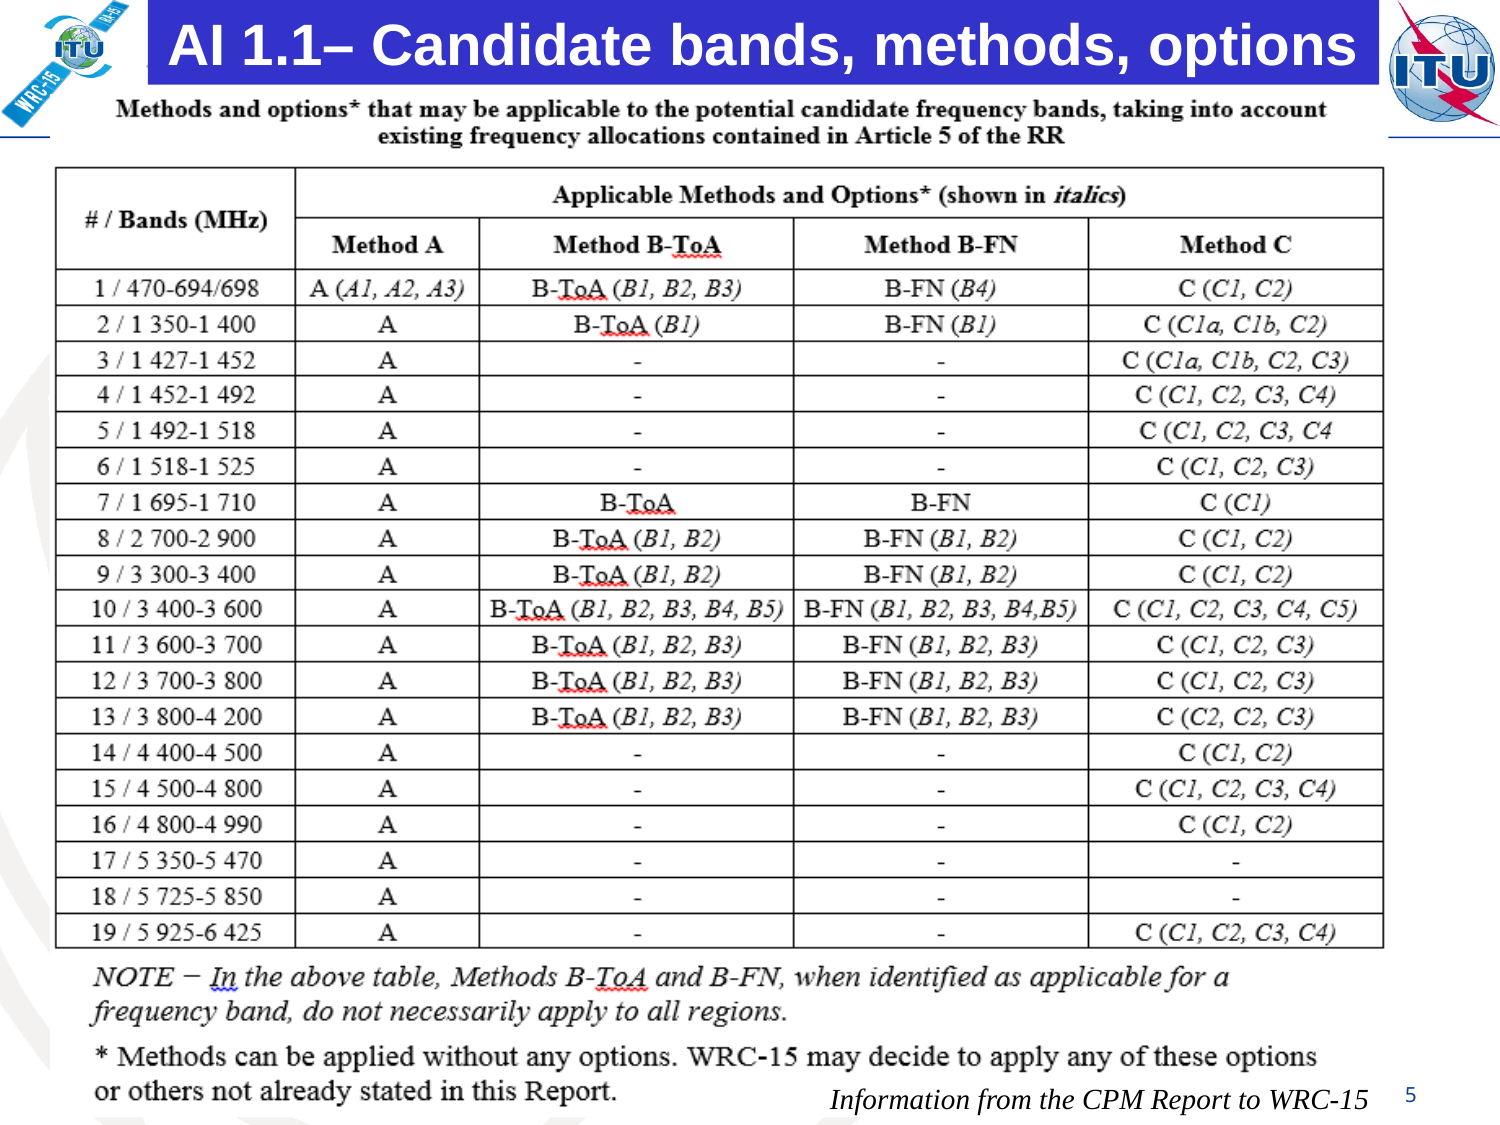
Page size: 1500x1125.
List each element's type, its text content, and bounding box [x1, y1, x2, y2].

picture [0, 0, 1500, 1125]
slide_number 5 [1391, 1074, 1432, 1115]
text_box AI 1.1– Candidate bands, methods, options [147, 0, 1380, 85]
text_box Information from the CPM Report to WRC-15 [814, 1118, 1385, 1123]
